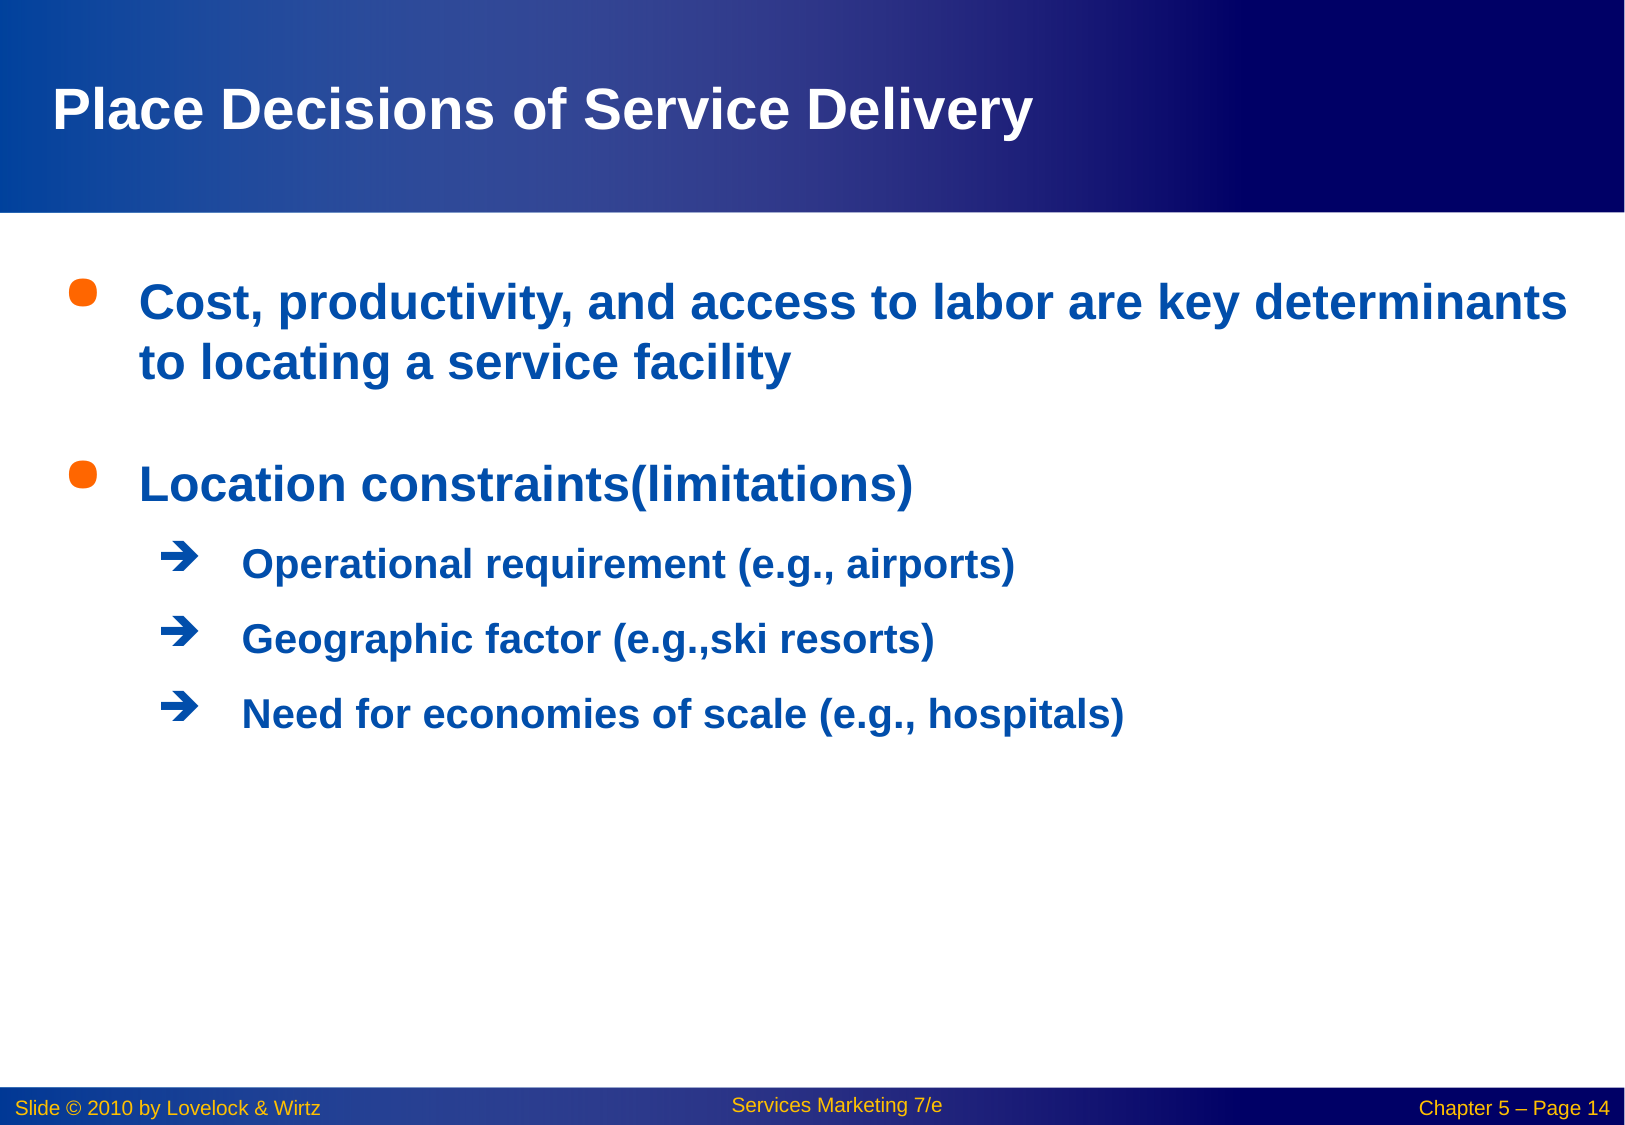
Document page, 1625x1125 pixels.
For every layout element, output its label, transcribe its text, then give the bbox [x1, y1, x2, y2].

list Cost, productivity, and access to labor are key determinants to locating a service facility Location constraints(limitations) Operational requirement (e.g., airports) Geographic factor (e.g.,ski resorts) Need for economies of scale (e.g., hospitals) [49, 261, 1588, 1051]
title Place Decisions of Service Delivery [36, 37, 1088, 176]
